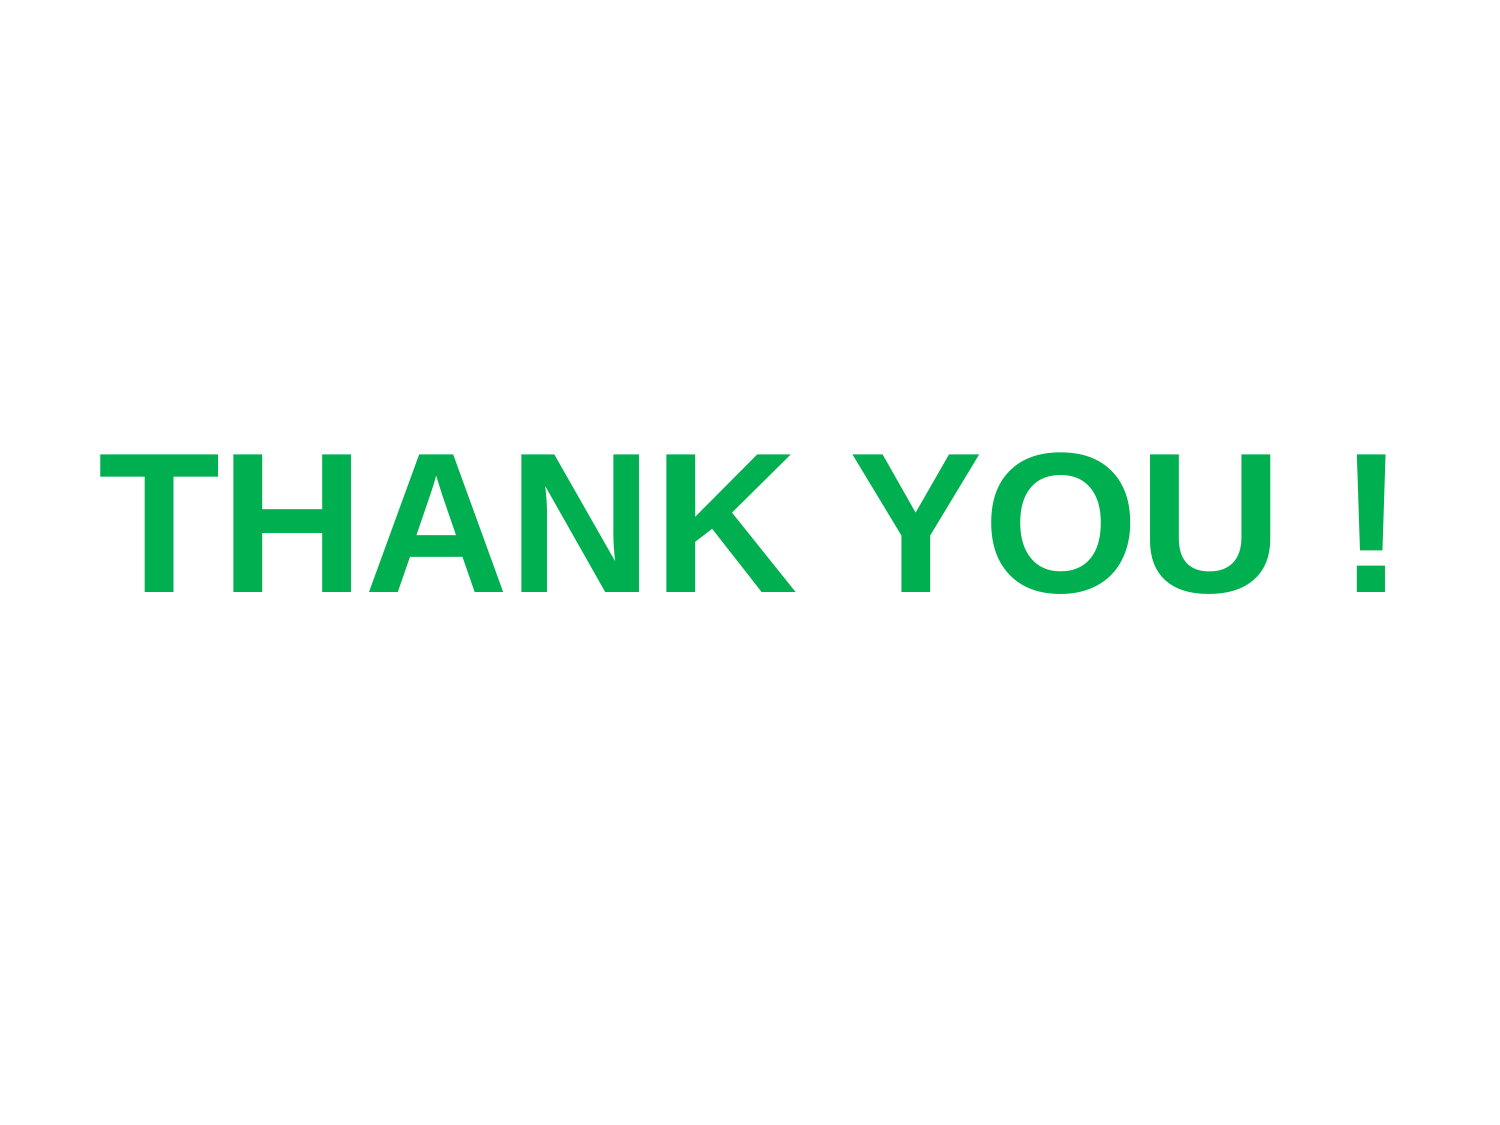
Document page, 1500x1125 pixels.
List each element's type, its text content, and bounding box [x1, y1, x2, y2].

text_box THANK YOU ! [83, 385, 1421, 640]
